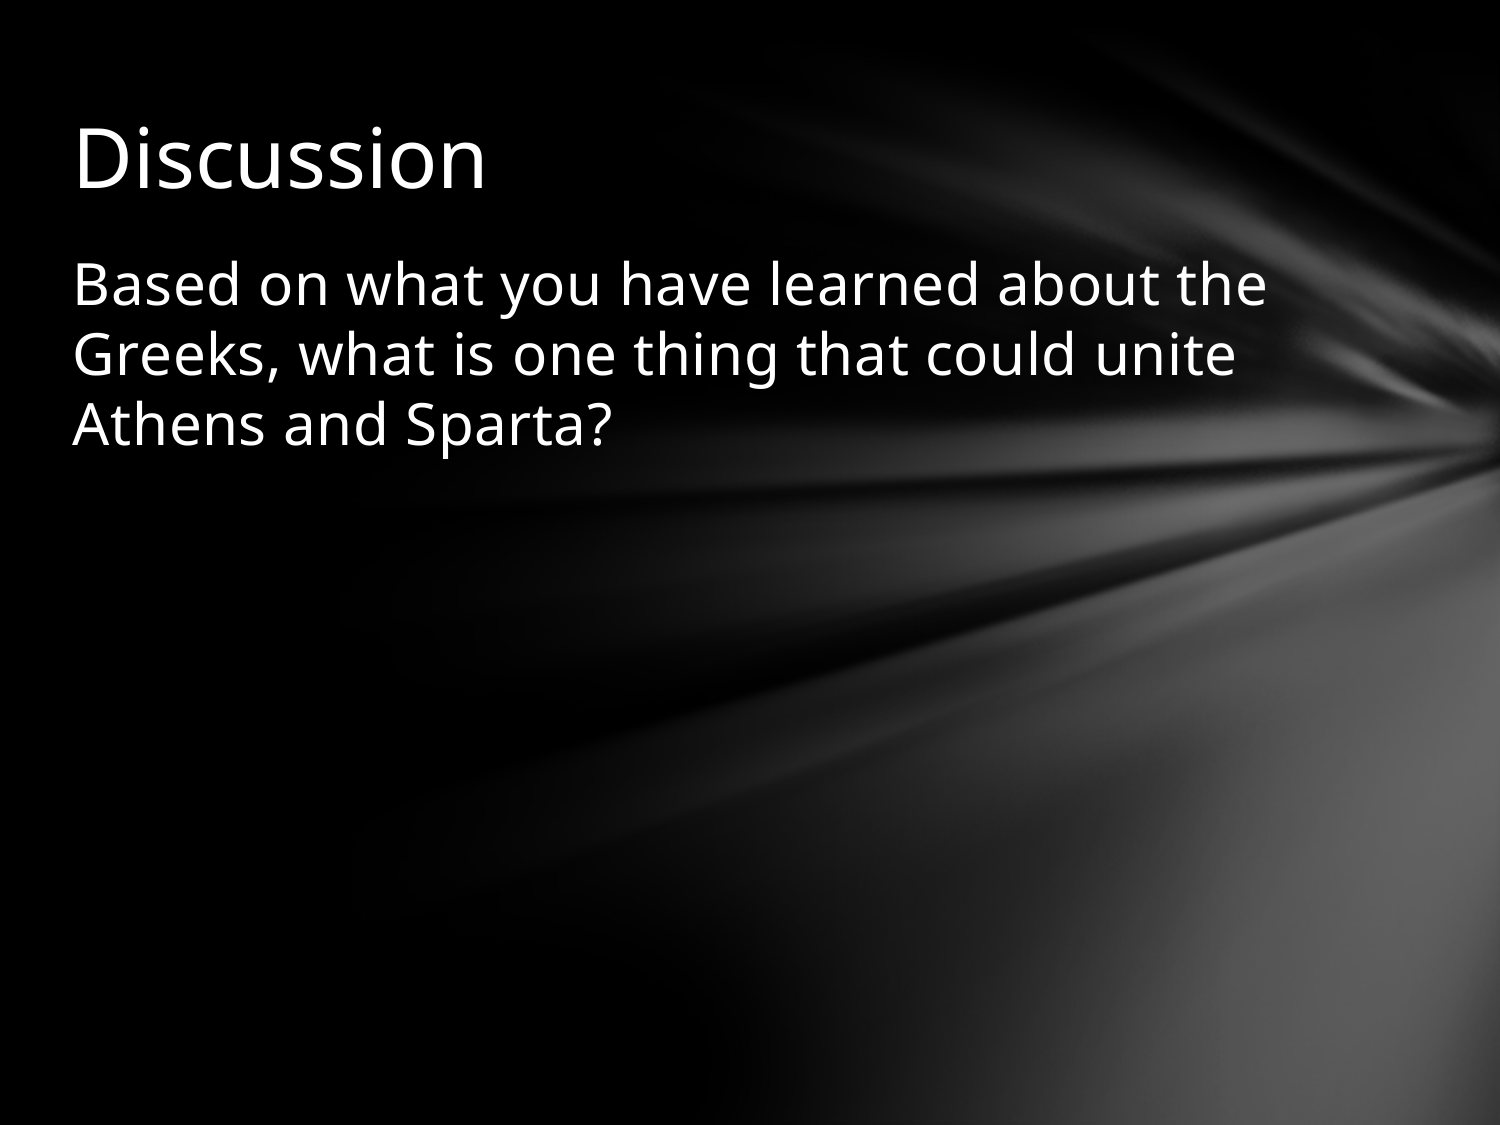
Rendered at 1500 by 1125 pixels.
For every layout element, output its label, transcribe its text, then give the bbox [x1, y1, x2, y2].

title Discussion [57, 37, 1318, 213]
list Based on what you have learned about the Greeks, what is one thing that could unite Athens and Sparta? [57, 239, 1318, 1015]
